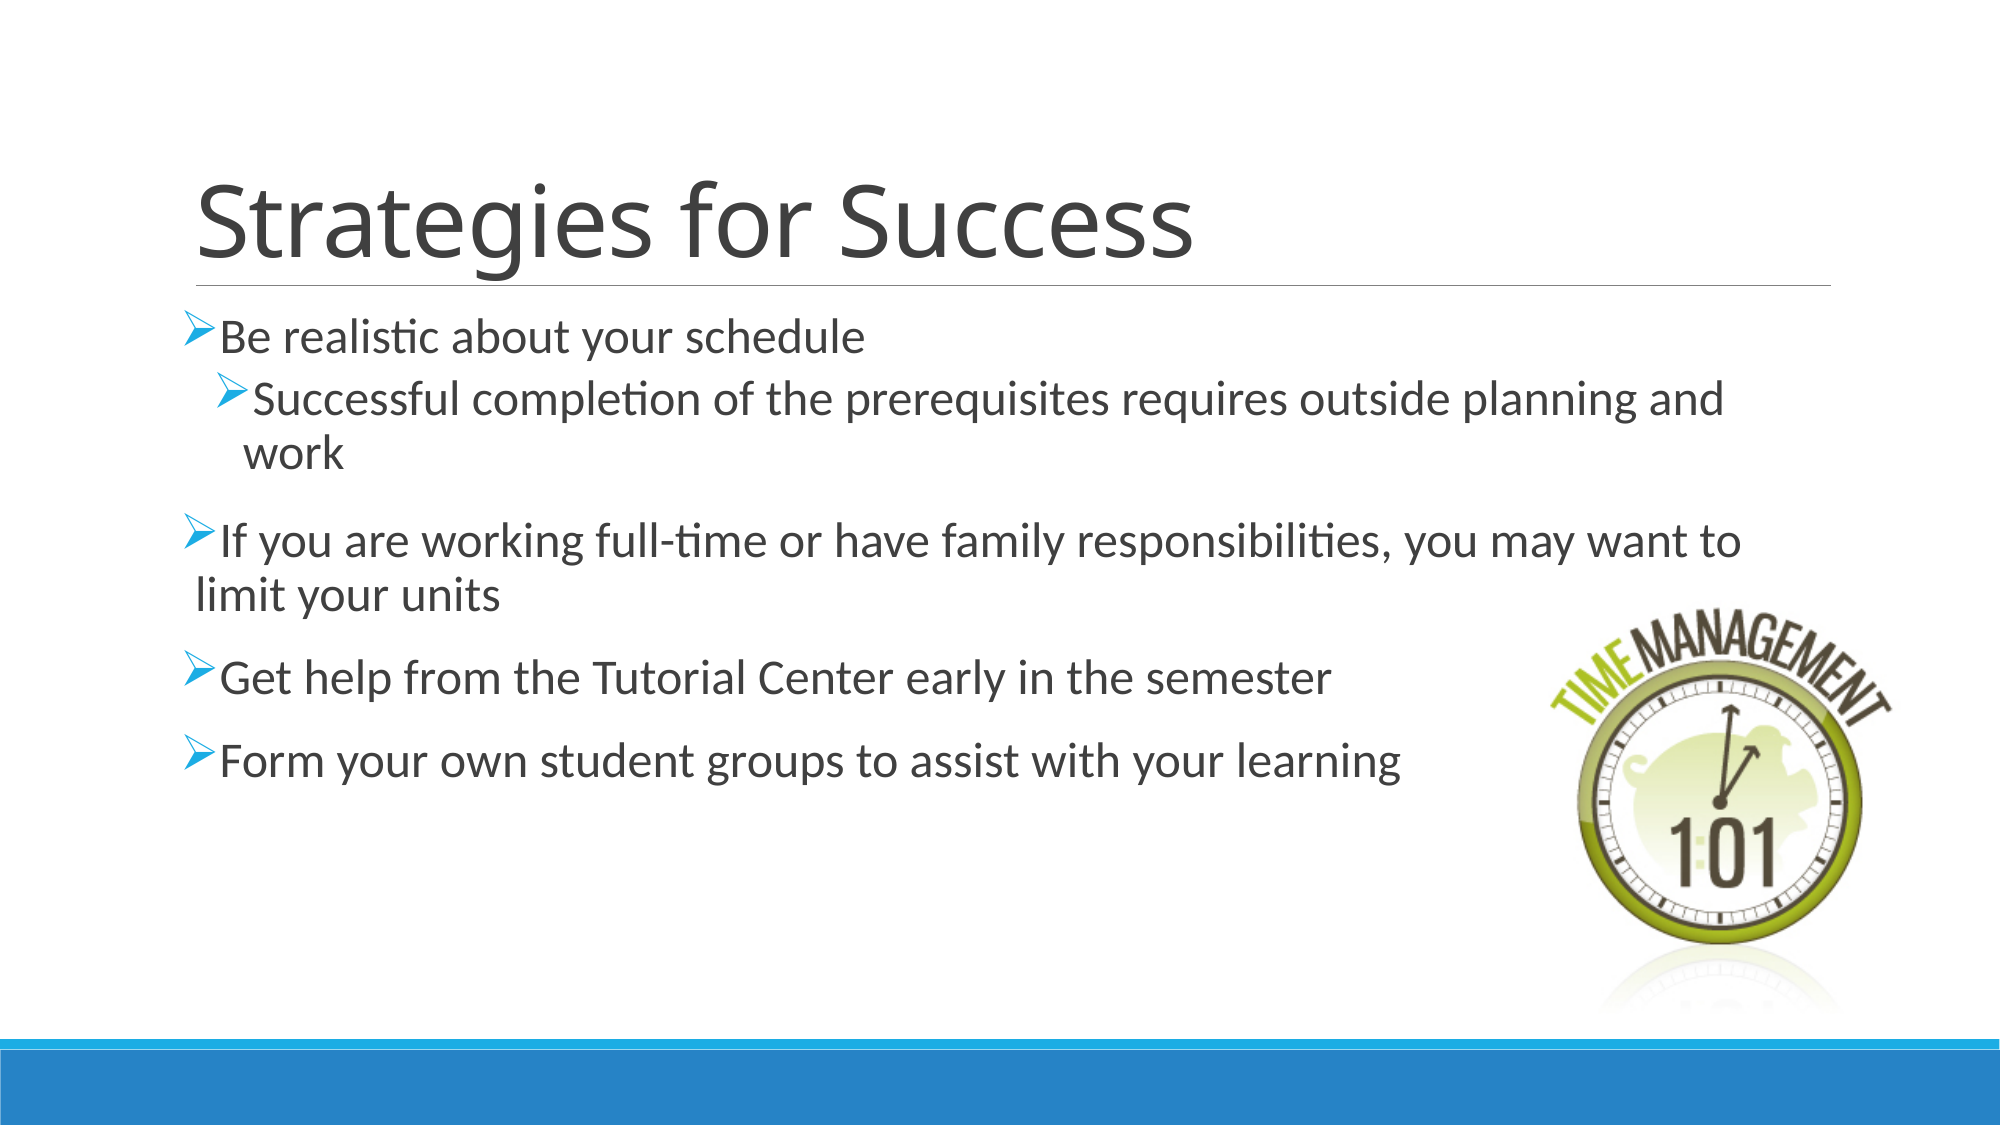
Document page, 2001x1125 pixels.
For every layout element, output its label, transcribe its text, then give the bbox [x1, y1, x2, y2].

list Be realistic about your schedule Successful completion of the prerequisites requires outside planning and work If you are working full-time or have family responsibilities, you may want to limit your units Get help from the Tutorial Center early in the semester Form your own student groups to assist with your learning [180, 302, 1830, 963]
title Strategies for Success [180, 47, 1830, 285]
picture [1524, 599, 1916, 1023]
